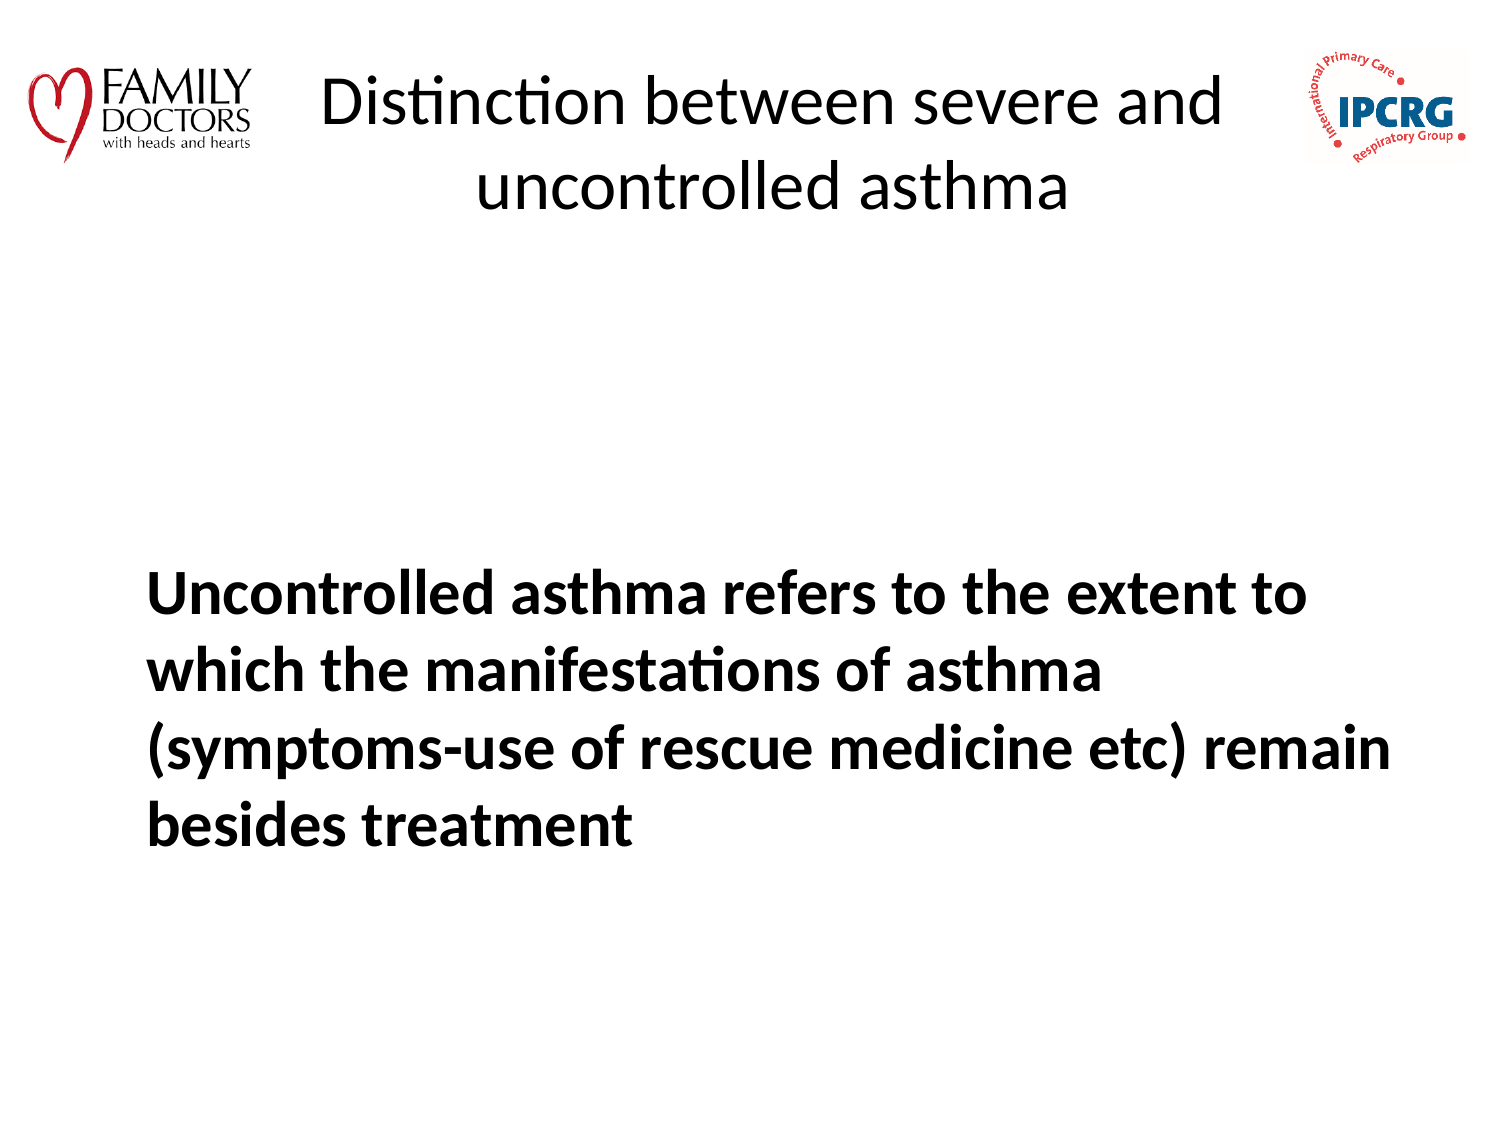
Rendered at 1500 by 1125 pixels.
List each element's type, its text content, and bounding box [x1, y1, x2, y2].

title Distinction between severe and uncontrolled asthma [265, 45, 1282, 233]
list Uncontrolled asthma refers to the extent to which the manifestations of asthma (symptoms-use of rescue medicine etc) remain besides treatment [75, 262, 1425, 1005]
picture [1305, 49, 1470, 165]
picture [25, 66, 254, 165]
